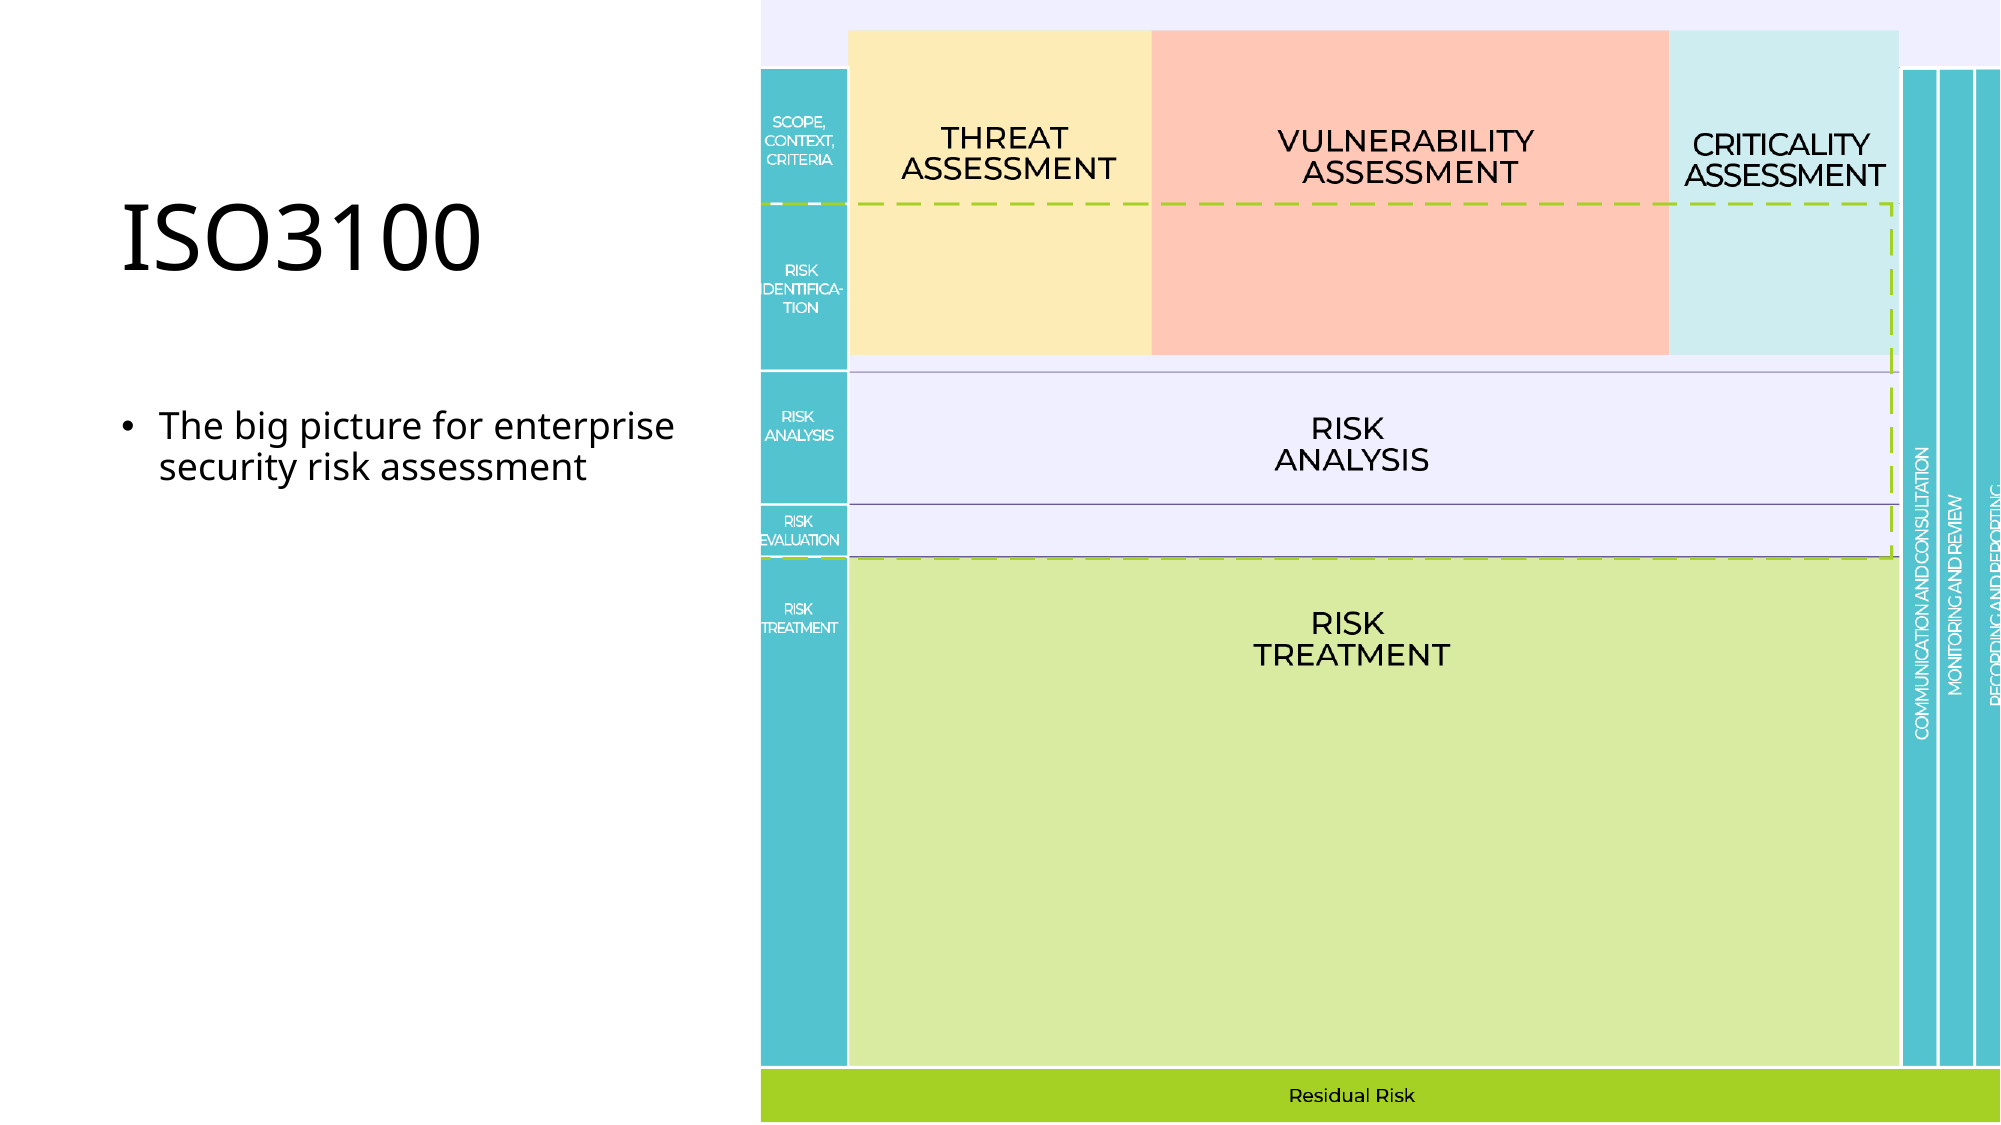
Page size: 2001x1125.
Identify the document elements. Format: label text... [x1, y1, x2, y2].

list The big picture for enterprise security risk assessment [106, 399, 706, 1021]
title ISO3100 [106, 103, 706, 379]
picture [760, 0, 2000, 1125]
